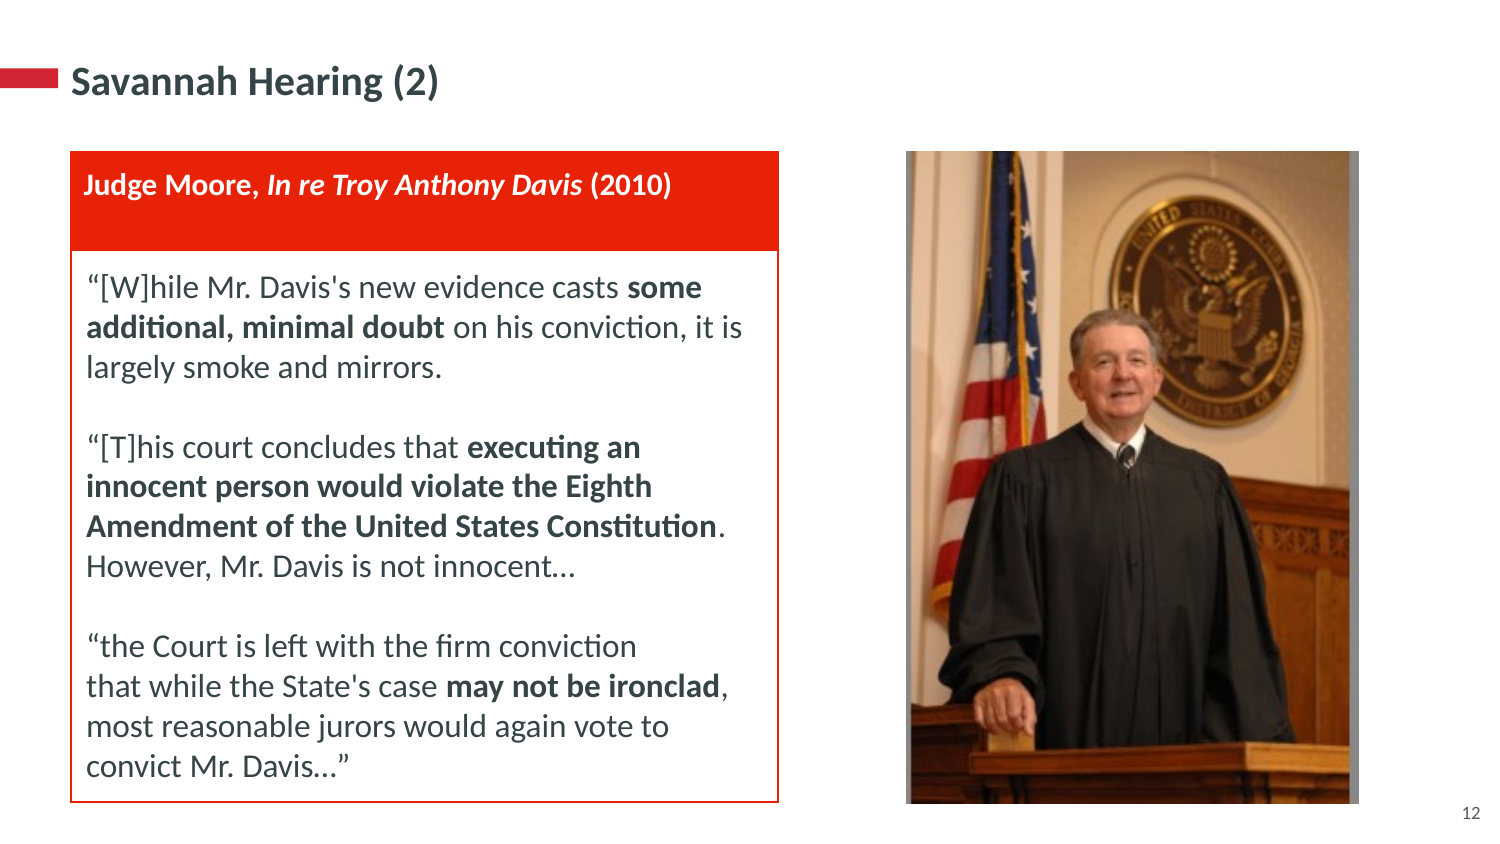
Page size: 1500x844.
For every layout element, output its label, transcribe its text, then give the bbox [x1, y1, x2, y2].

text_box “[W]hile Mr. Davis's new evidence casts some additional, minimal doubt on his conviction, it is largely smoke and mirrors. “[T]his court concludes that executing an innocent person would violate the Eighth Amendment of the United States Constitution. However, Mr. Davis is not innocent… “the Court is left with the firm conviction that while the State's case may not be ironclad, most reasonable jurors would again vote to convict Mr. Davis…” [71, 251, 778, 802]
title Savannah Hearing (2) [71, 53, 1450, 105]
text_box Judge Moore, In re Troy Anthony Davis (2010) [71, 151, 778, 251]
picture [906, 151, 1359, 804]
